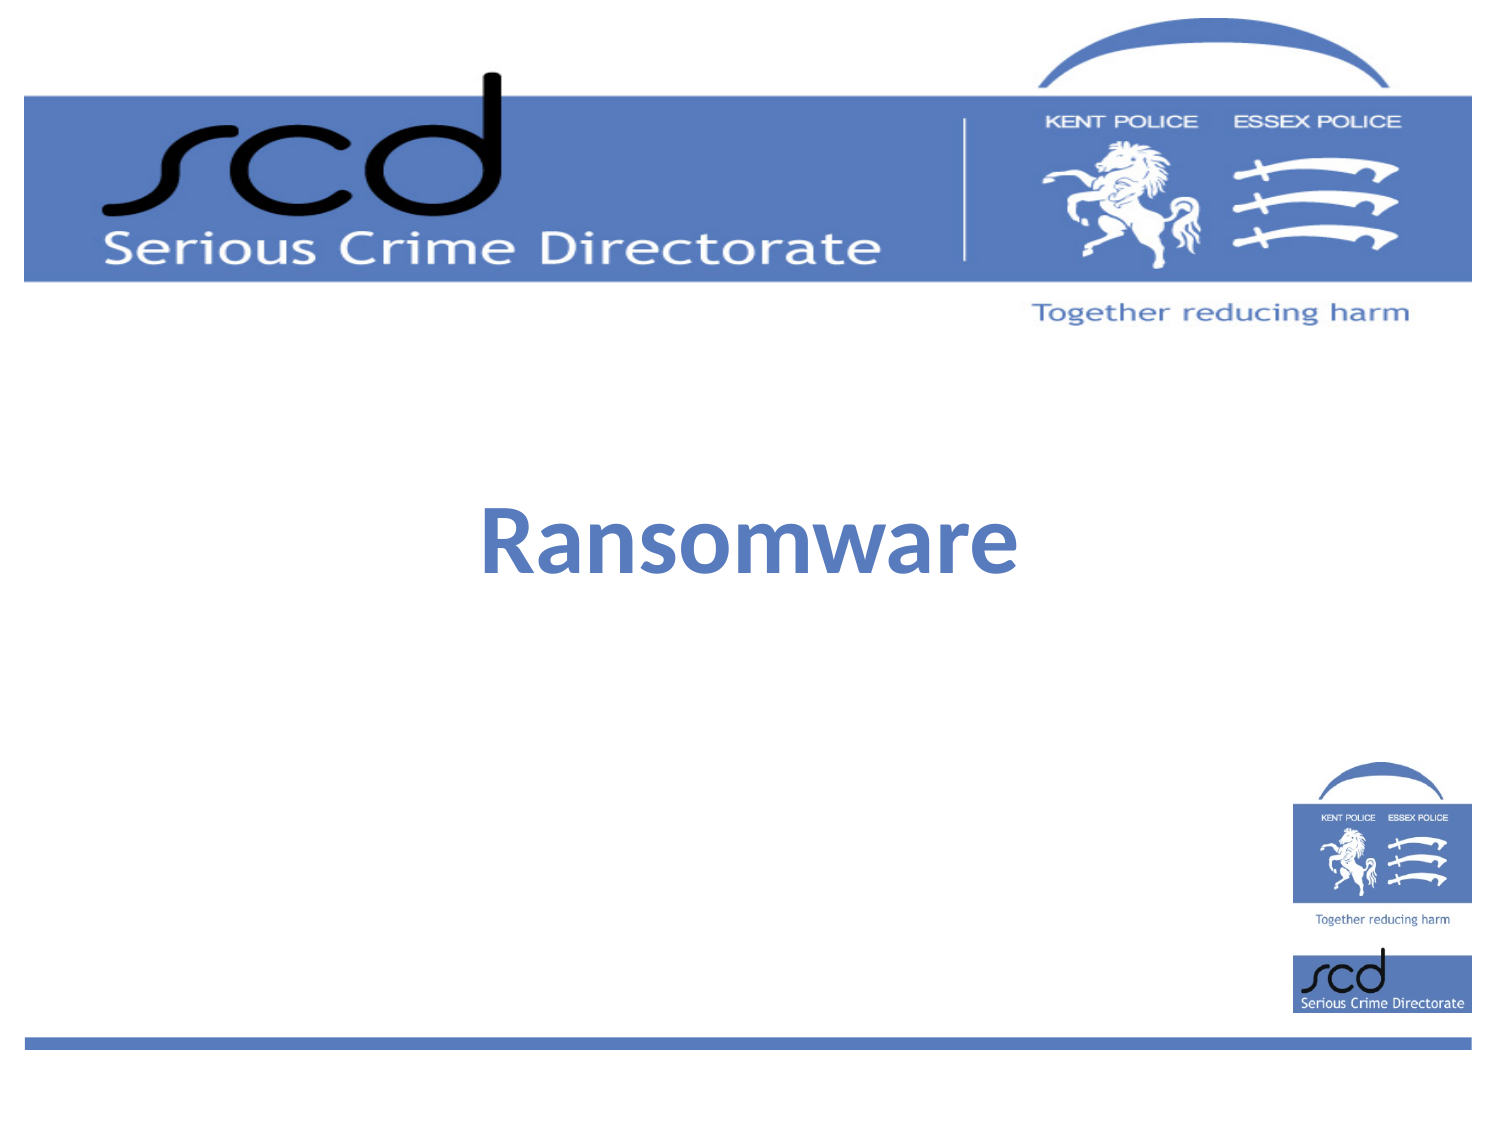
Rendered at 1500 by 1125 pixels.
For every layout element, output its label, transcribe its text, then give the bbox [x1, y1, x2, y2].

picture [24, 18, 1472, 327]
picture [1293, 762, 1472, 1013]
list Ransomware [75, 335, 1425, 1005]
